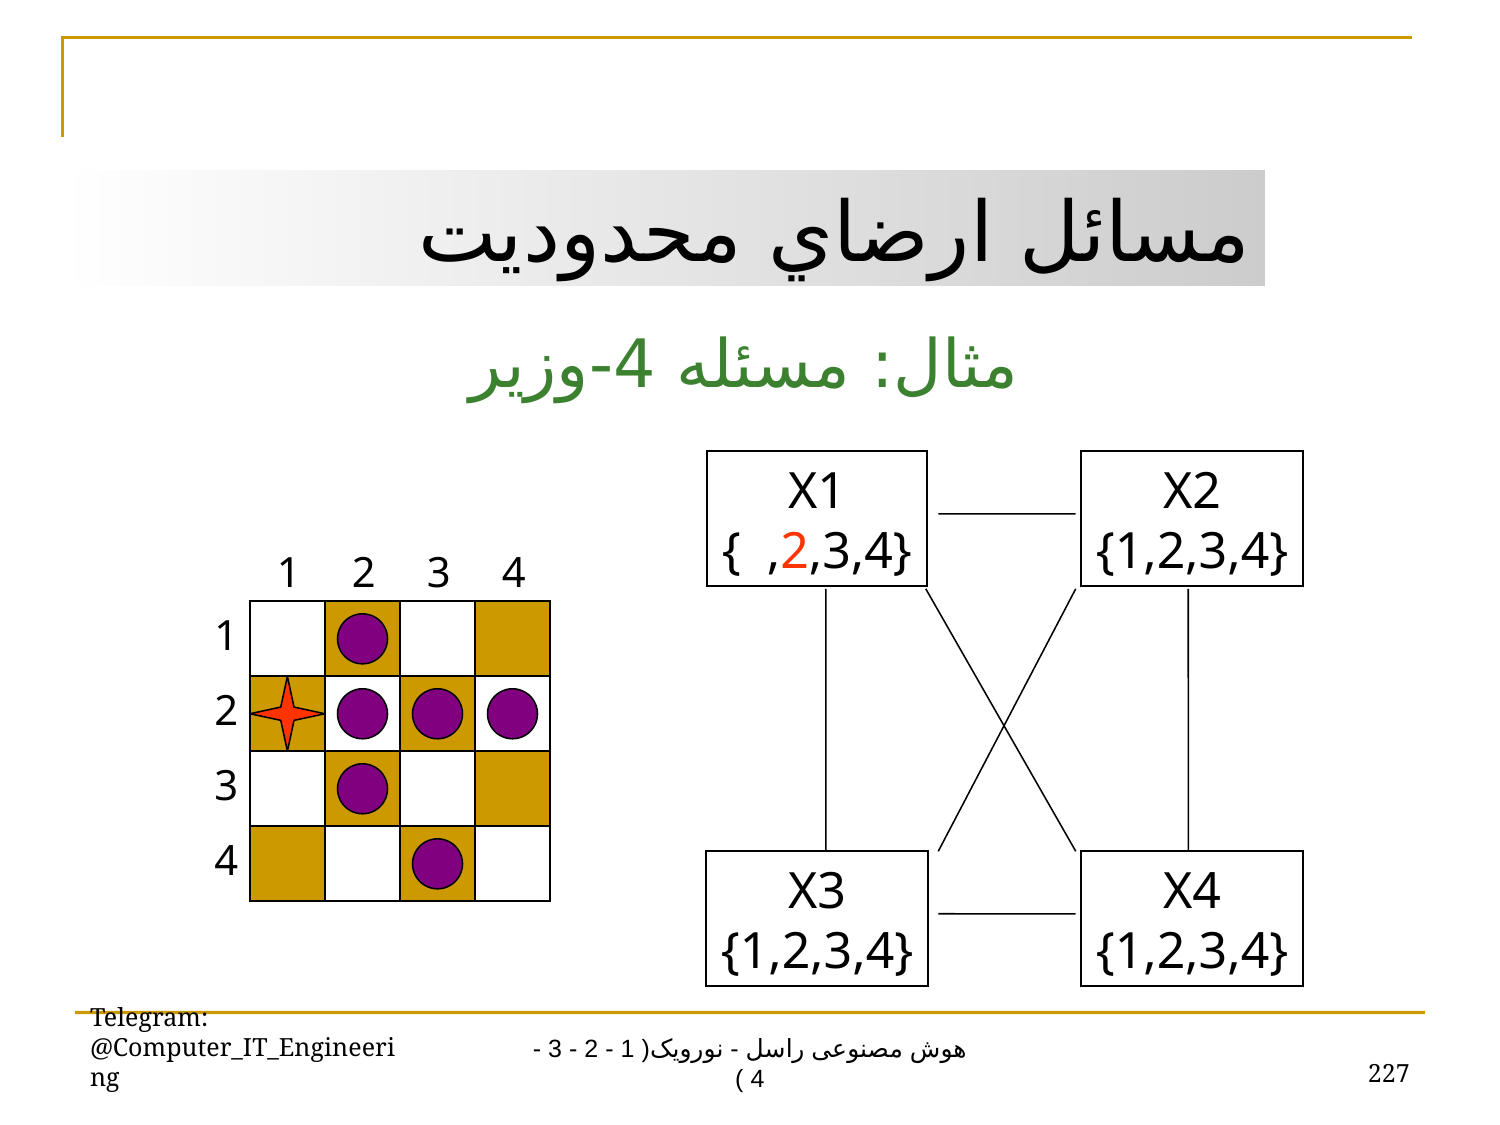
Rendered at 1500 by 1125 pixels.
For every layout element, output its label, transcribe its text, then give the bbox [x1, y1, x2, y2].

slide_number Telegram: @Computer_IT_Engineering [74, 1023, 426, 1100]
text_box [697, 450, 1310, 988]
footer هوش مصنوعی راسل - نورویک( 1 - 2 - 3 - 4 ) [512, 1024, 988, 1101]
text_box مسائل ارضاي محدوديت [64, 170, 1265, 286]
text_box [337, 613, 538, 890]
text_box مثال: مسئله 4-وزير [147, 313, 1341, 409]
slide_number 227 [1074, 1023, 1426, 1100]
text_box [199, 538, 551, 902]
